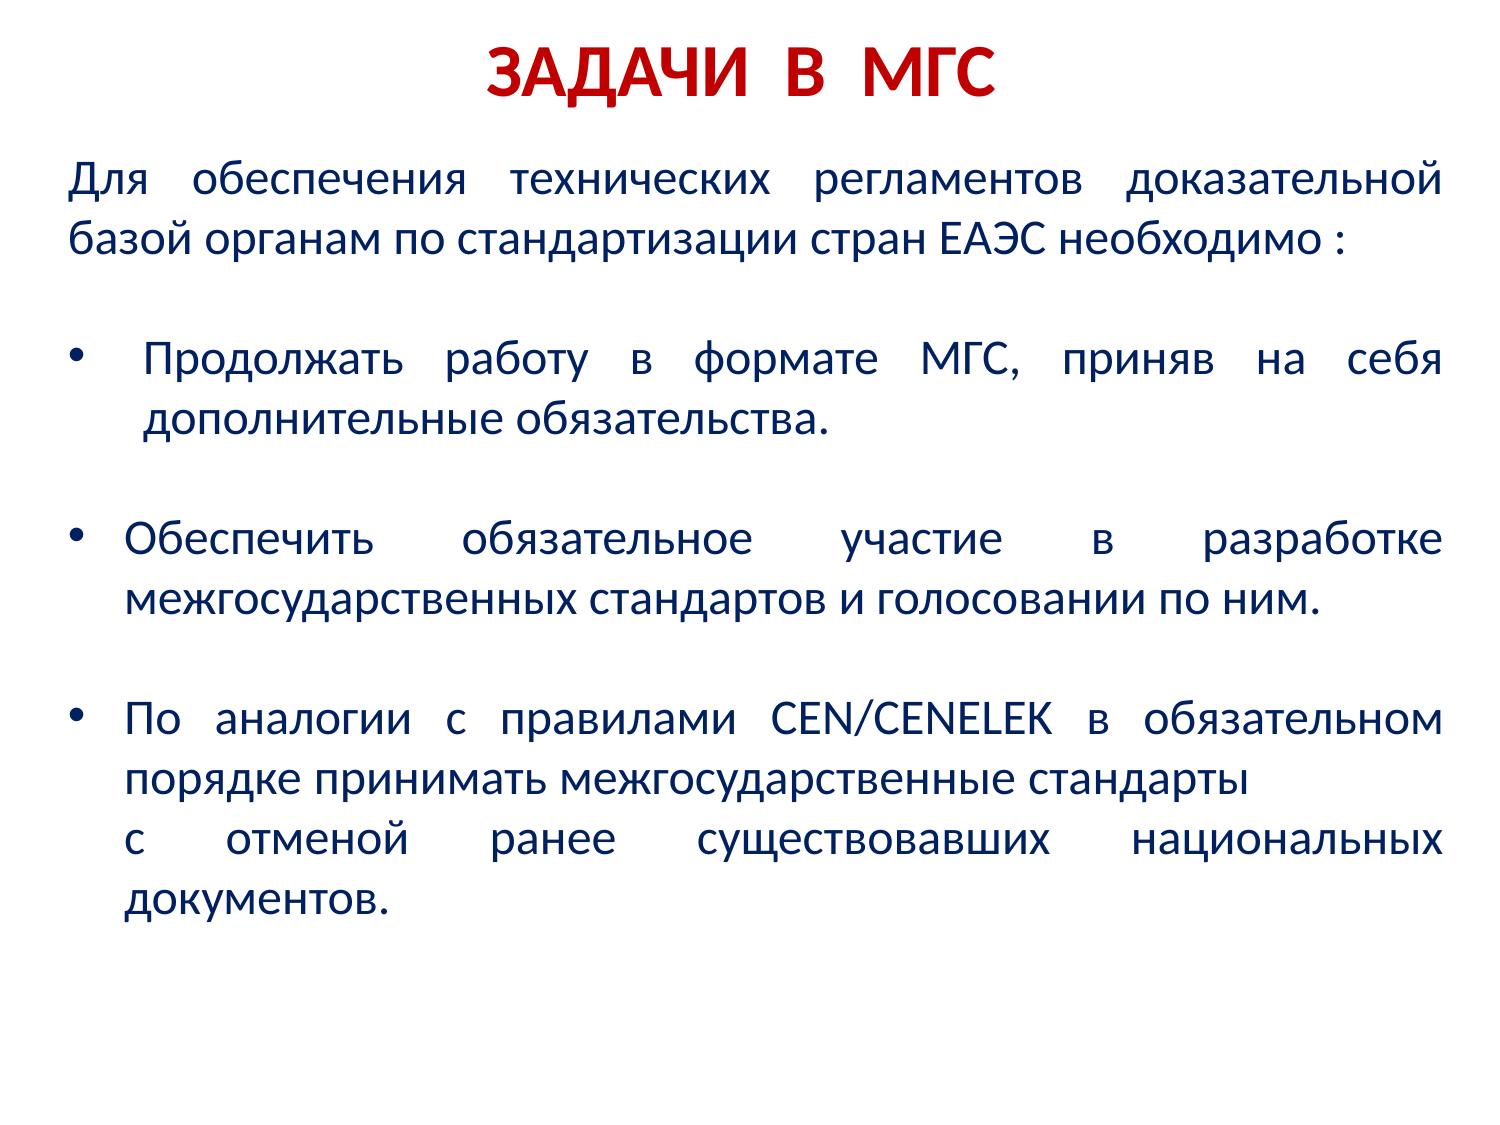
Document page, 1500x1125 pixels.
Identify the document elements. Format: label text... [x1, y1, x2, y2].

text_box ЗАДАЧИ В МГС [0, 17, 1500, 116]
text_box Для обеспечения технических регламентов доказательной базой органам по стандартизации стран ЕАЭС необходимо : Продолжать работу в формате МГС, приняв на себя дополнительные обязательства. Обеспечить обязательное участие в разработке межгосударственных стандартов и голосовании по ним. По аналогии с правилами CEN/CENELEK в обязательном порядке принимать межгосударственные стандарты с отменой ранее существовавших национальных документов. [53, 492, 1459, 1125]
text_box [47, 116, 1500, 916]
text_box Для обеспечения технических регламентов доказательной базой органам по стандартизации стран ЕАЭС необходимо : Продолжать работу в формате МГС, приняв на себя дополнительные обязательства. Обеспечить обязательное участие в разработке межгосударственных стандартов и голосовании по ним. По аналогии с правилами CEN/CENELEK в обязательном порядке принимать межгосударственные стандарты с отменой ранее существовавших национальных документов. [53, 137, 1459, 415]
text_box [47, 415, 1465, 492]
